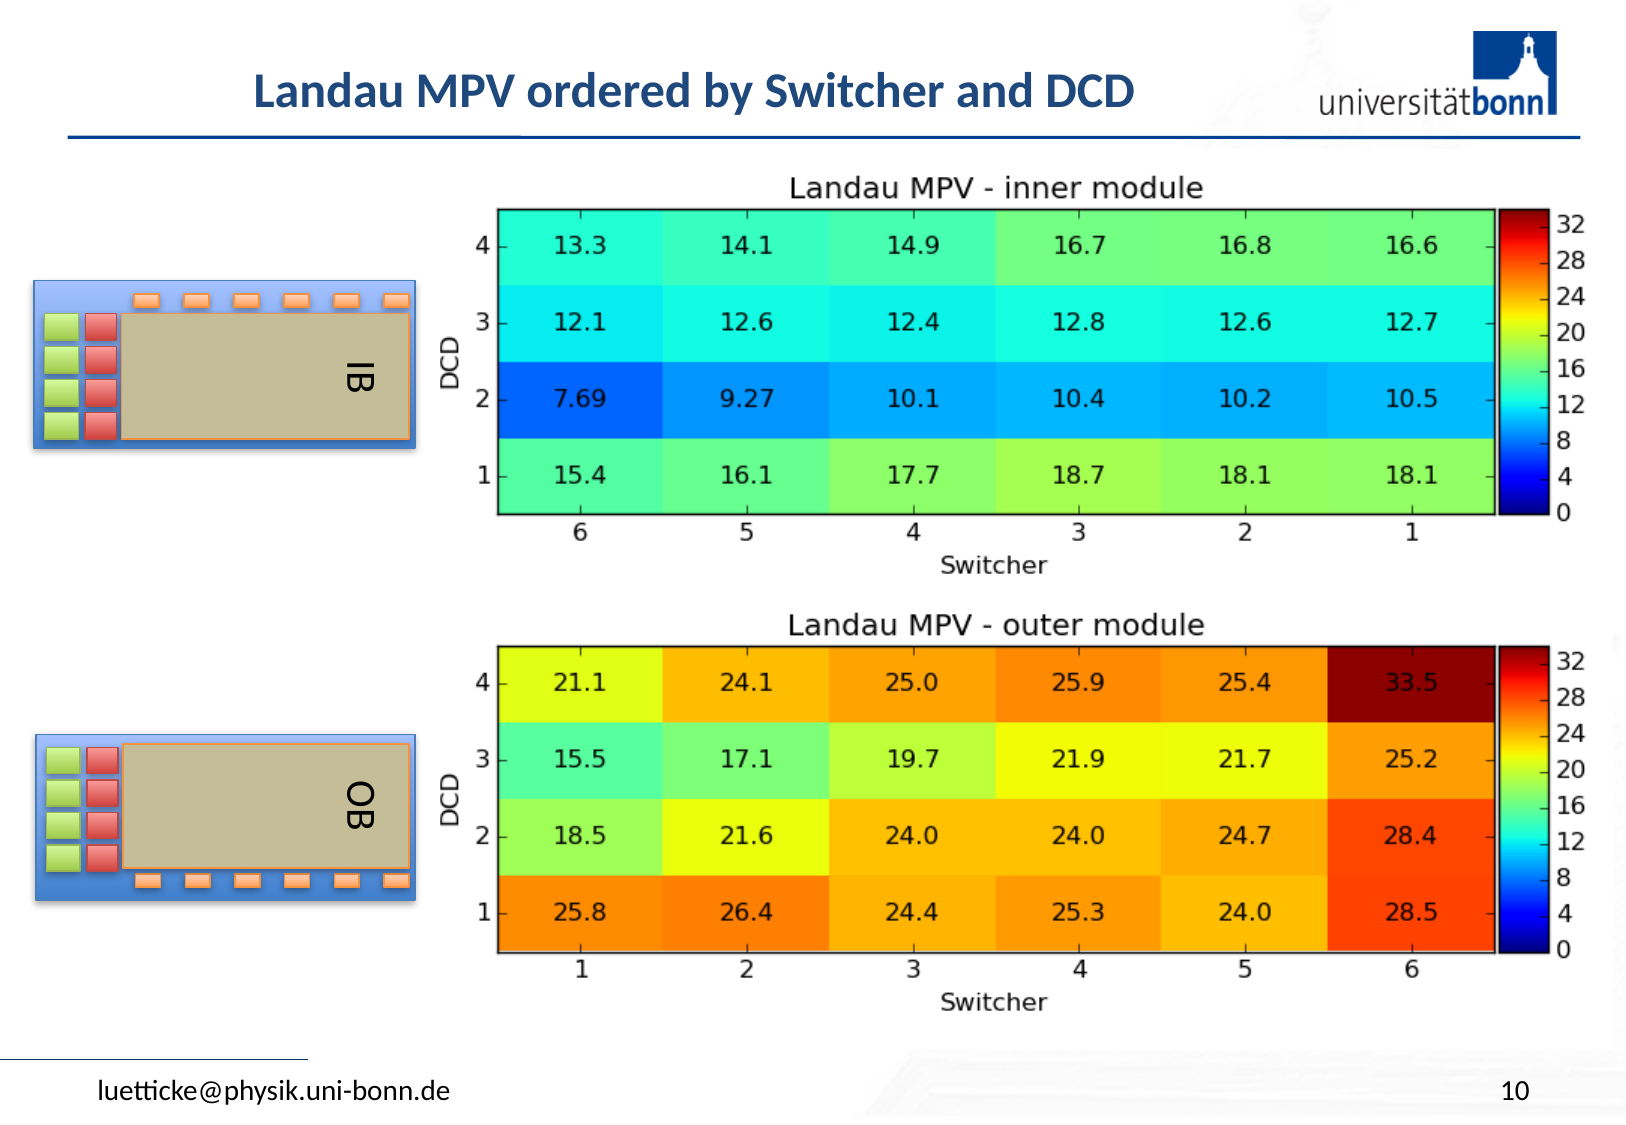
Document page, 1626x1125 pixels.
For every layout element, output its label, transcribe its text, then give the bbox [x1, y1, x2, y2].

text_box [142, 627, 309, 1007]
picture [412, 149, 1613, 1051]
title Landau MPV ordered by Switcher and DCD [80, 50, 1309, 126]
picture [1320, 31, 1557, 115]
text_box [140, 173, 309, 556]
slide_number 10 [1356, 1059, 1545, 1119]
slide_number luetticke@physik.uni-bonn.de [82, 1058, 542, 1119]
